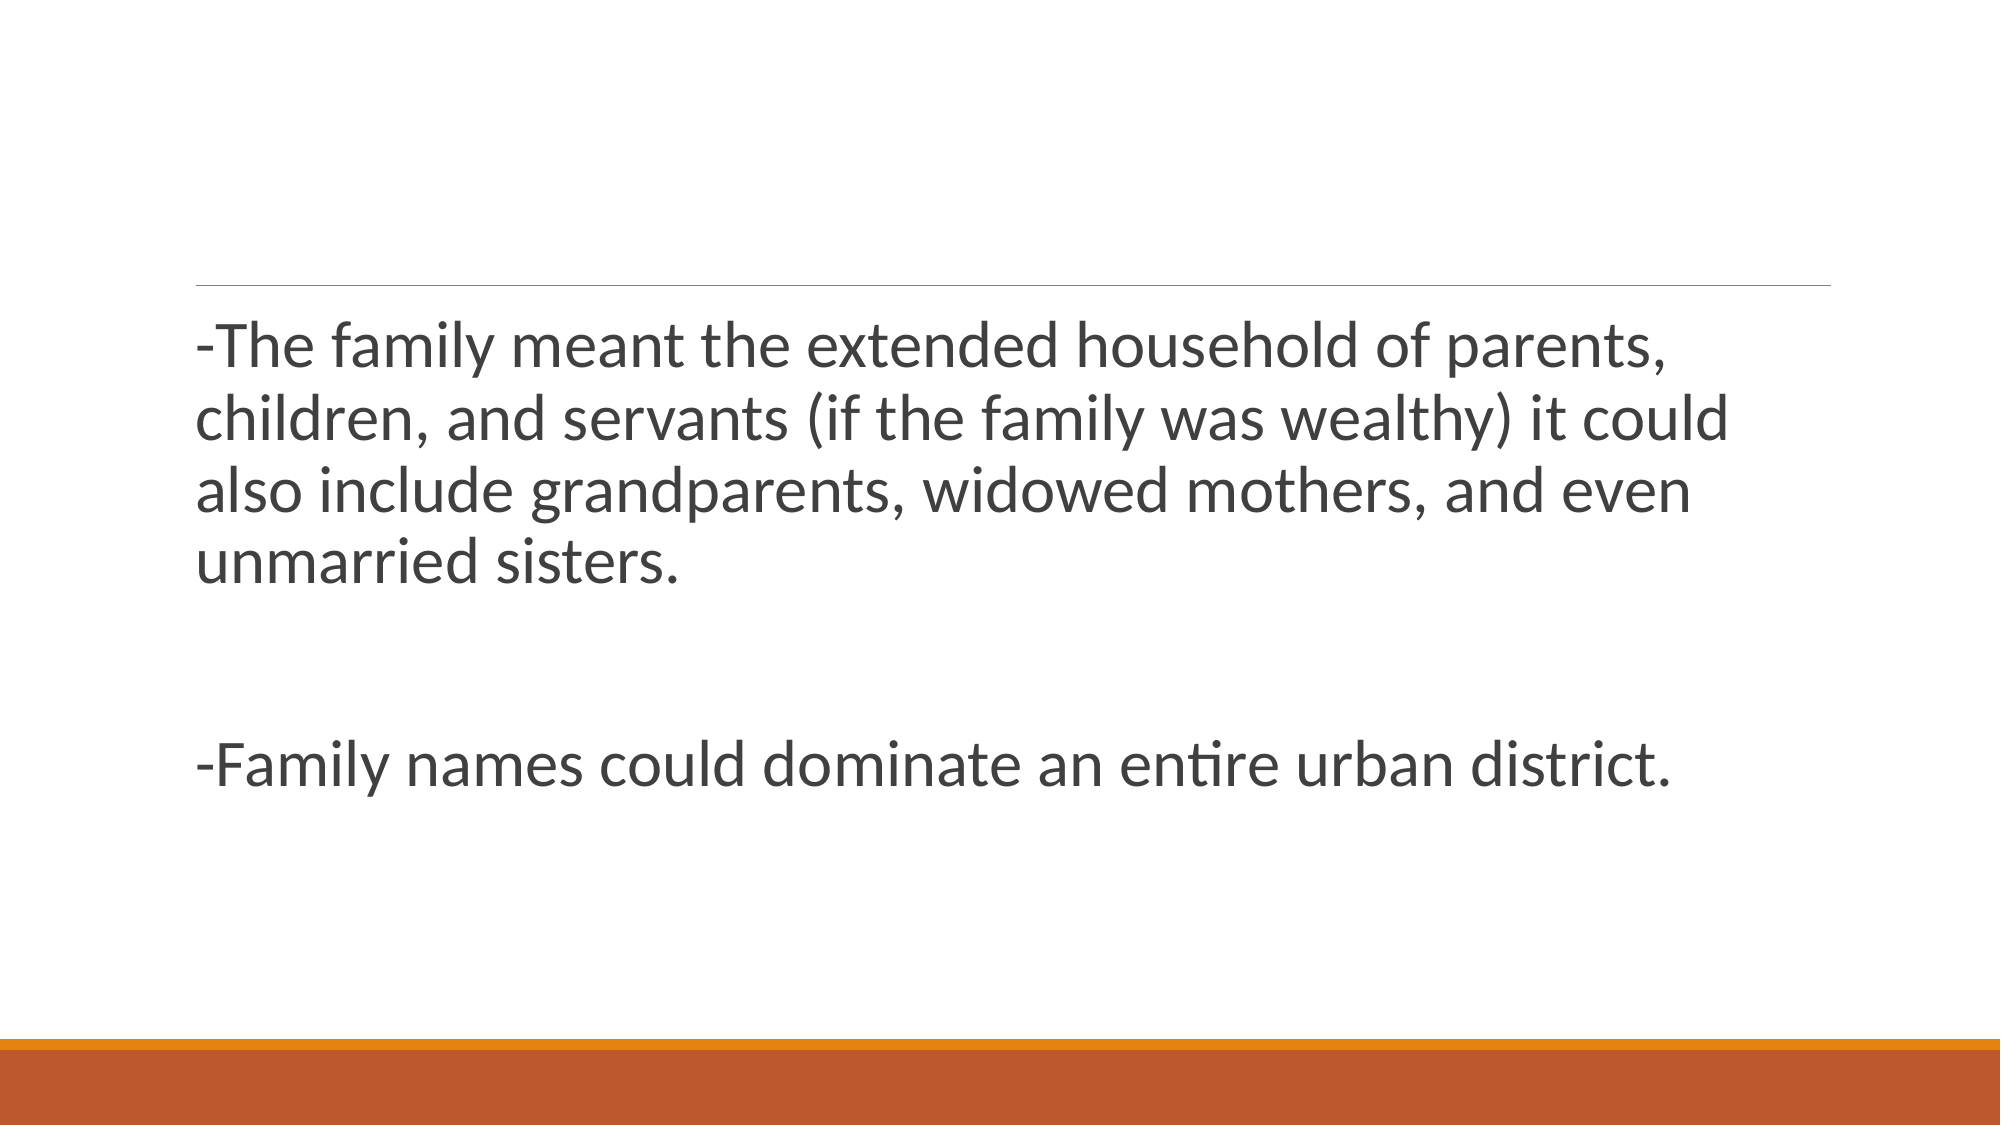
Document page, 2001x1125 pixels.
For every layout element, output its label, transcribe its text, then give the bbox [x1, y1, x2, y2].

list -The family meant the extended household of parents, children, and servants (if the family was wealthy) it could also include grandparents, widowed mothers, and even unmarried sisters. -Family names could dominate an entire urban district. [180, 302, 1830, 963]
